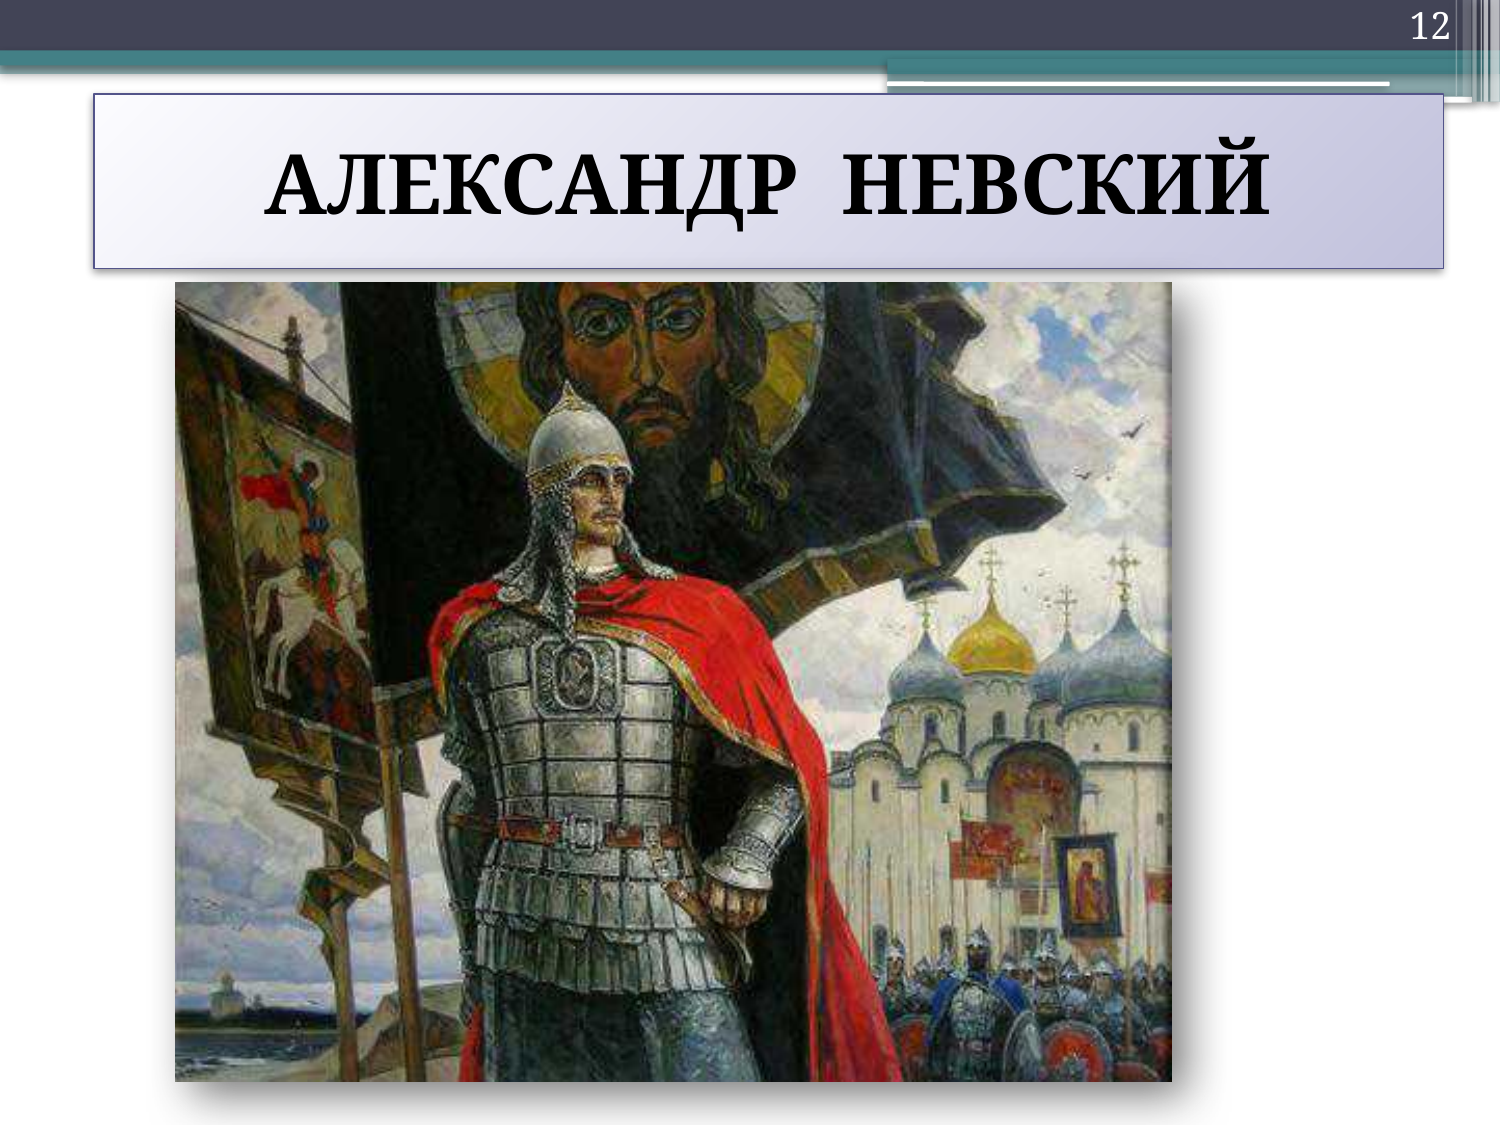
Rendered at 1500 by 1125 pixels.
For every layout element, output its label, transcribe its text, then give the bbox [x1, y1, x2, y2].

footer [862, 100, 1080, 176]
title АЛЕКСАНДР НЕВСКИЙ [93, 93, 1444, 269]
picture [175, 282, 1173, 1082]
slide_number 12 [1341, 0, 1466, 61]
